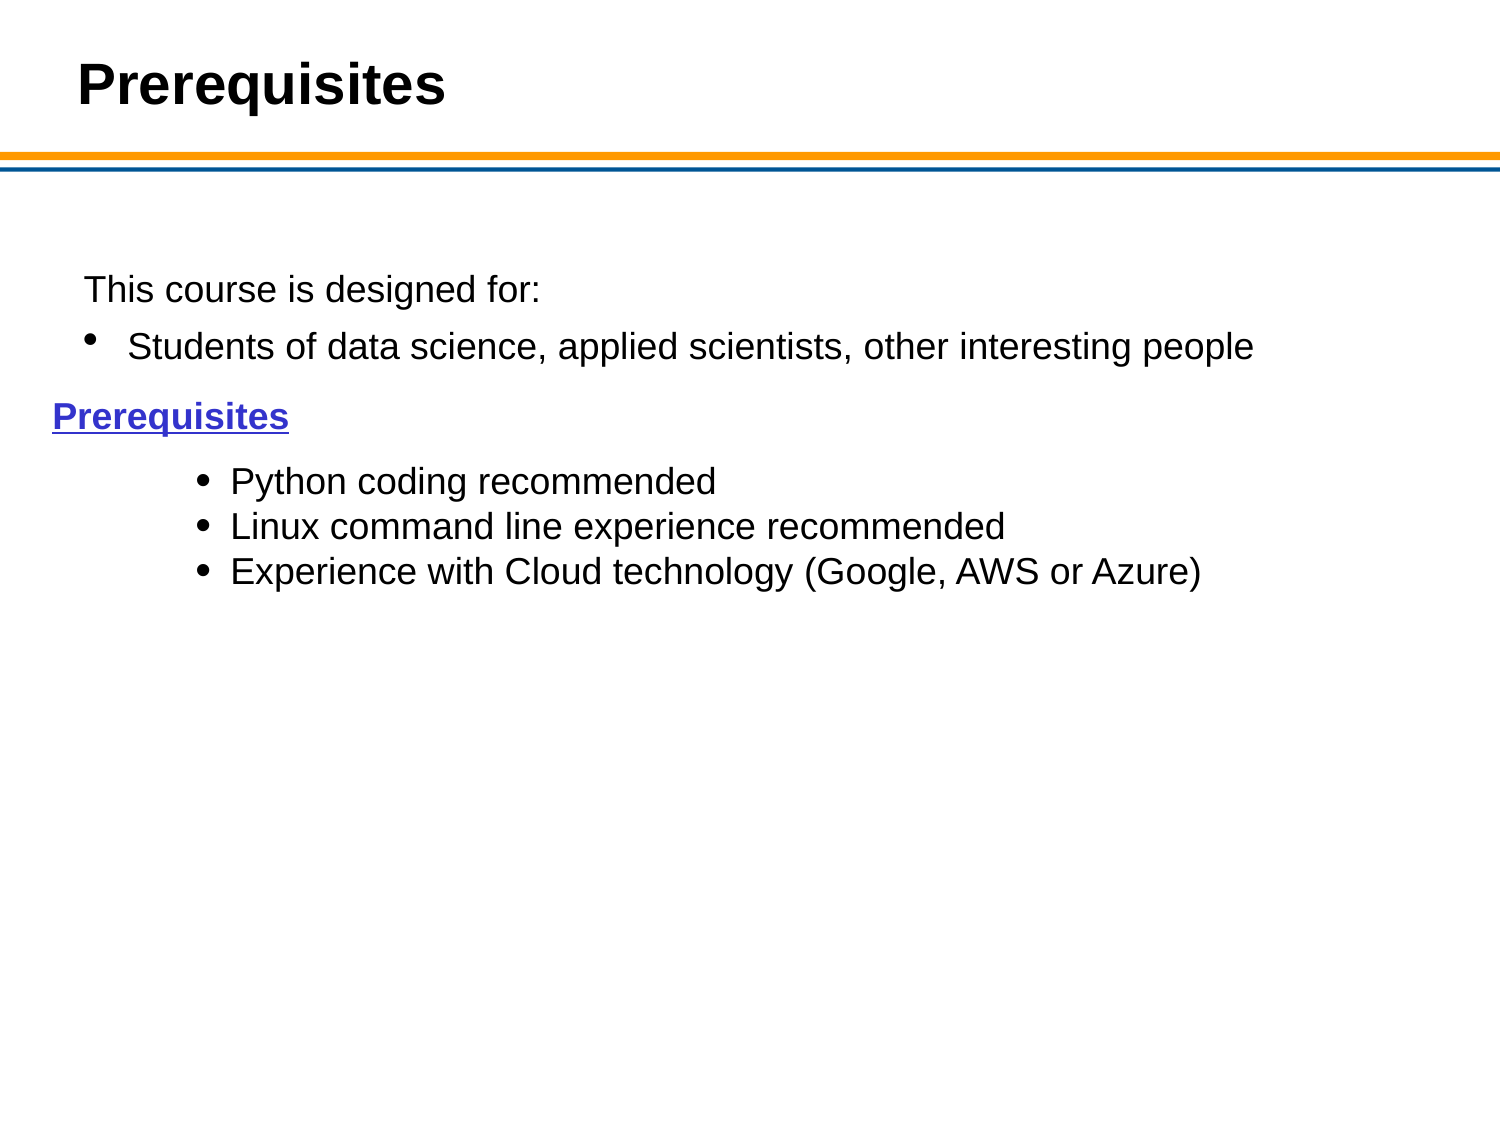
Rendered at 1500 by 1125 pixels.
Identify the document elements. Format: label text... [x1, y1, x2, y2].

title Prerequisites [62, 12, 1250, 150]
text_box This course is designed for: Students of data science, applied scientists, other interesting people Prerequisites Python coding recommended Linux command line experience recommended Experience with Cloud technology (Google, AWS or Azure) [37, 187, 1500, 600]
